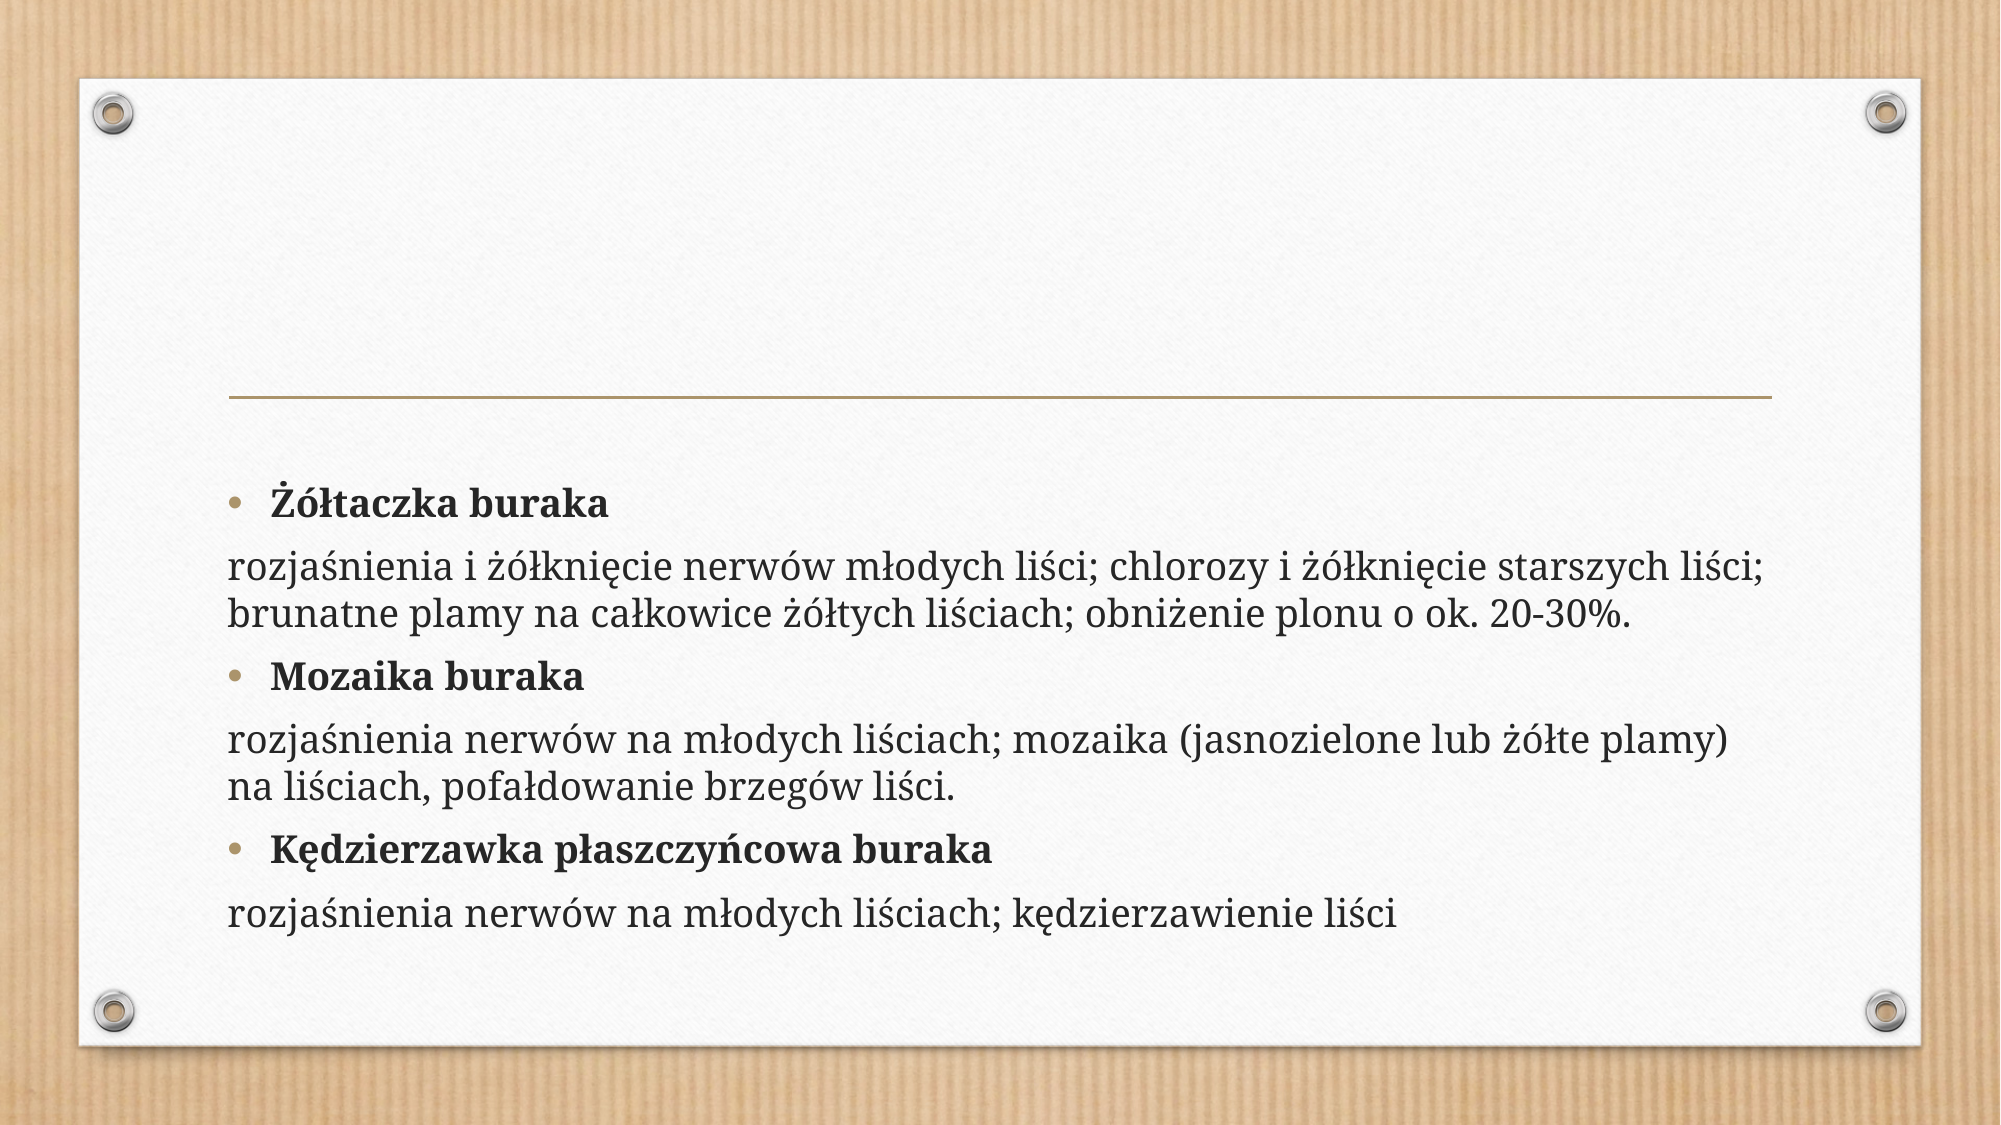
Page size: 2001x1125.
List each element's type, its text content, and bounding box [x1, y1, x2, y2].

list Żółtaczka buraka rozjaśnienia i żółknięcie nerwów młodych liści; chlorozy i żółknięcie starszych liści; brunatne plamy na całkowice żółtych liściach; obniżenie plonu o ok. 20-30%. Mozaika buraka rozjaśnienia nerwów na młodych liściach; mozaika (jasnozielone lub żółte plamy) na liściach, pofałdowanie brzegów liści. Kędzierzawka płaszczyńcowa buraka rozjaśnienia nerwów na młodych liściach; kędzierzawienie liści [212, 419, 1788, 964]
picture [0, 0, 2001, 1125]
